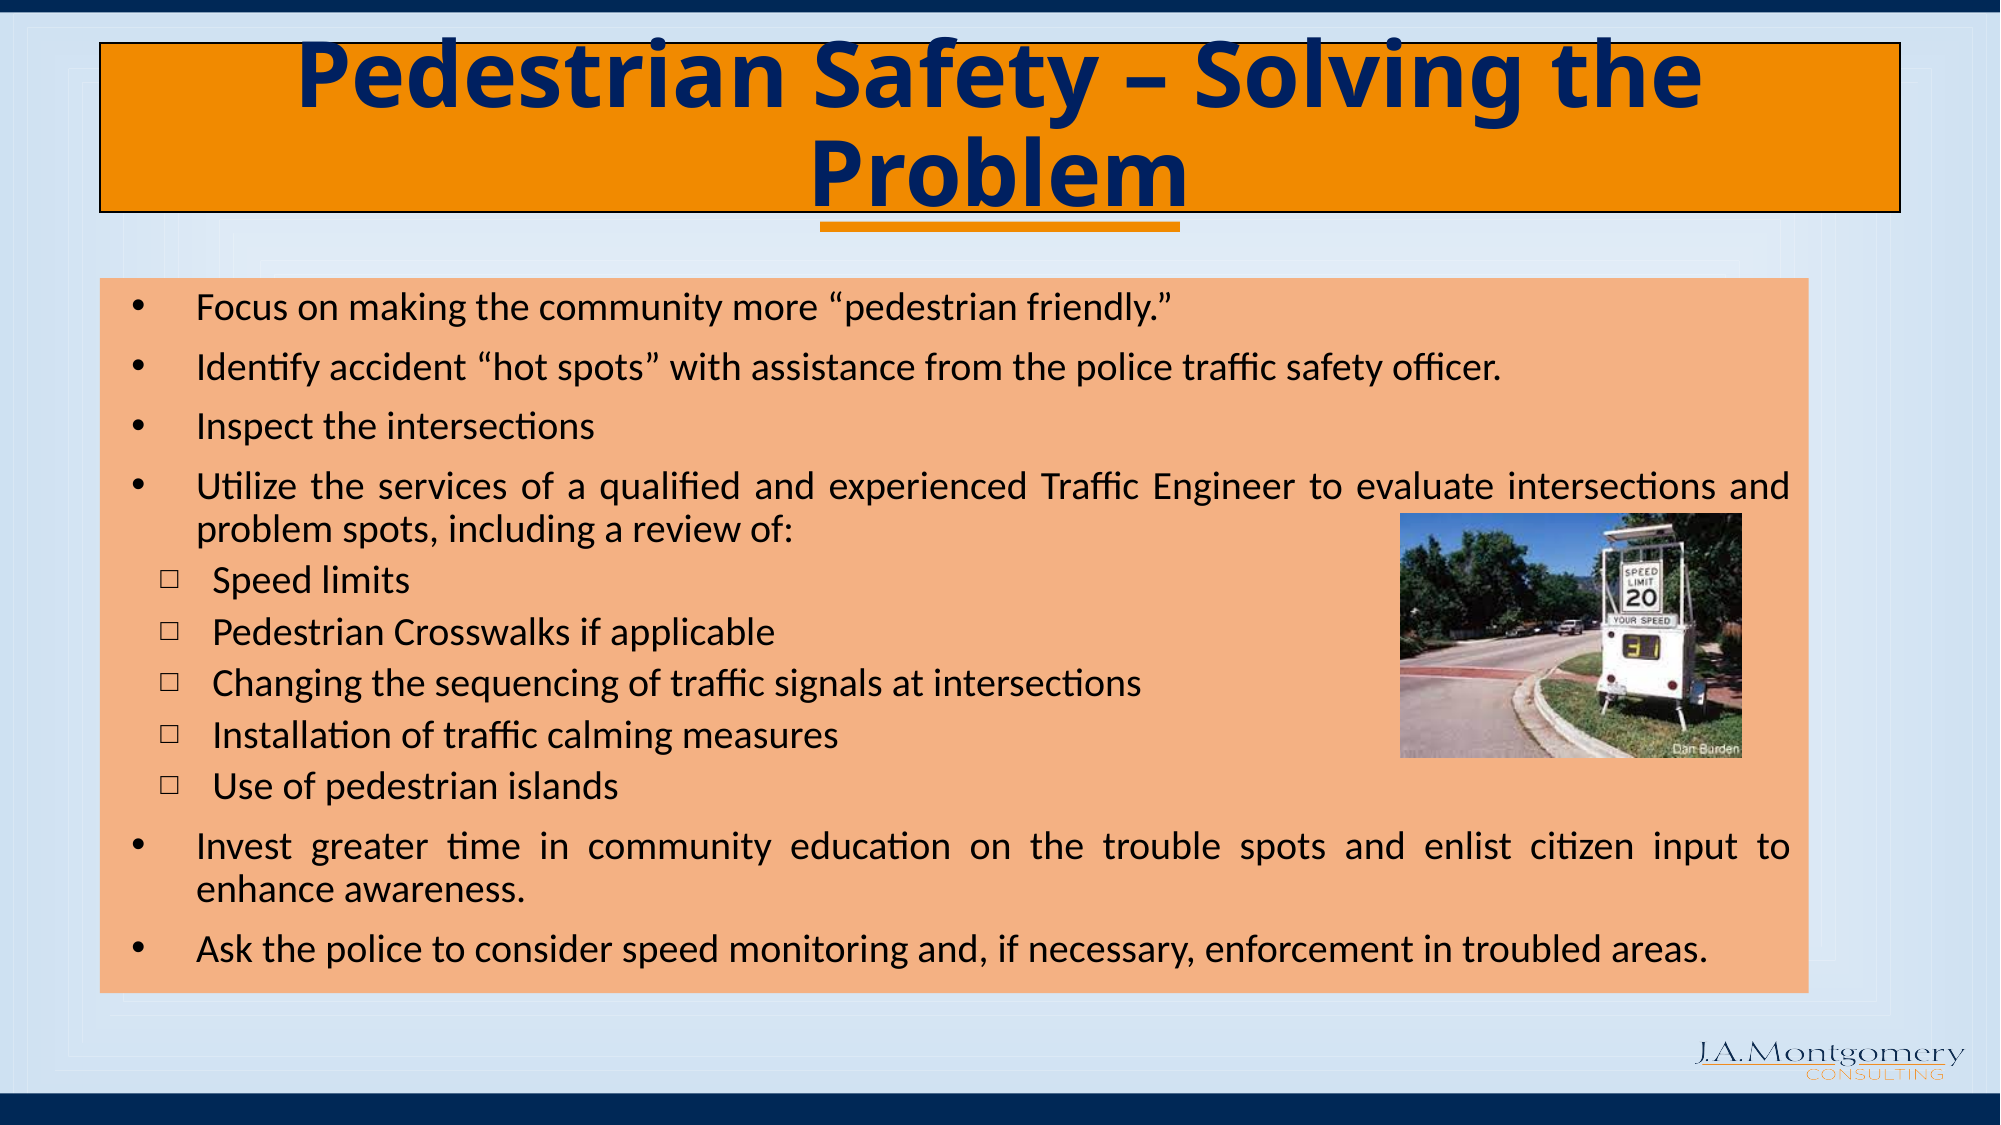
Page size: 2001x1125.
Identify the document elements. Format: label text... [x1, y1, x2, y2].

picture [1400, 513, 1742, 758]
list Focus on making the community more “pedestrian friendly.” Identify accident “hot spots” with assistance from the police traffic safety officer. Inspect the intersections Utilize the services of a qualified and experienced Traffic Engineer to evaluate intersections and problem spots, including a review of: Speed limits Pedestrian Crosswalks if applicable Changing the sequencing of traffic signals at intersections Installation of traffic calming measures Use of pedestrian islands Invest greater time in community education on the trouble spots and enlist citizen input to enhance awareness. Ask the police to consider speed monitoring and, if necessary, enforcement in troubled areas. [99, 278, 1809, 994]
picture [1695, 1041, 1966, 1080]
title Pedestrian Safety – Solving the Problem [99, 42, 1901, 213]
